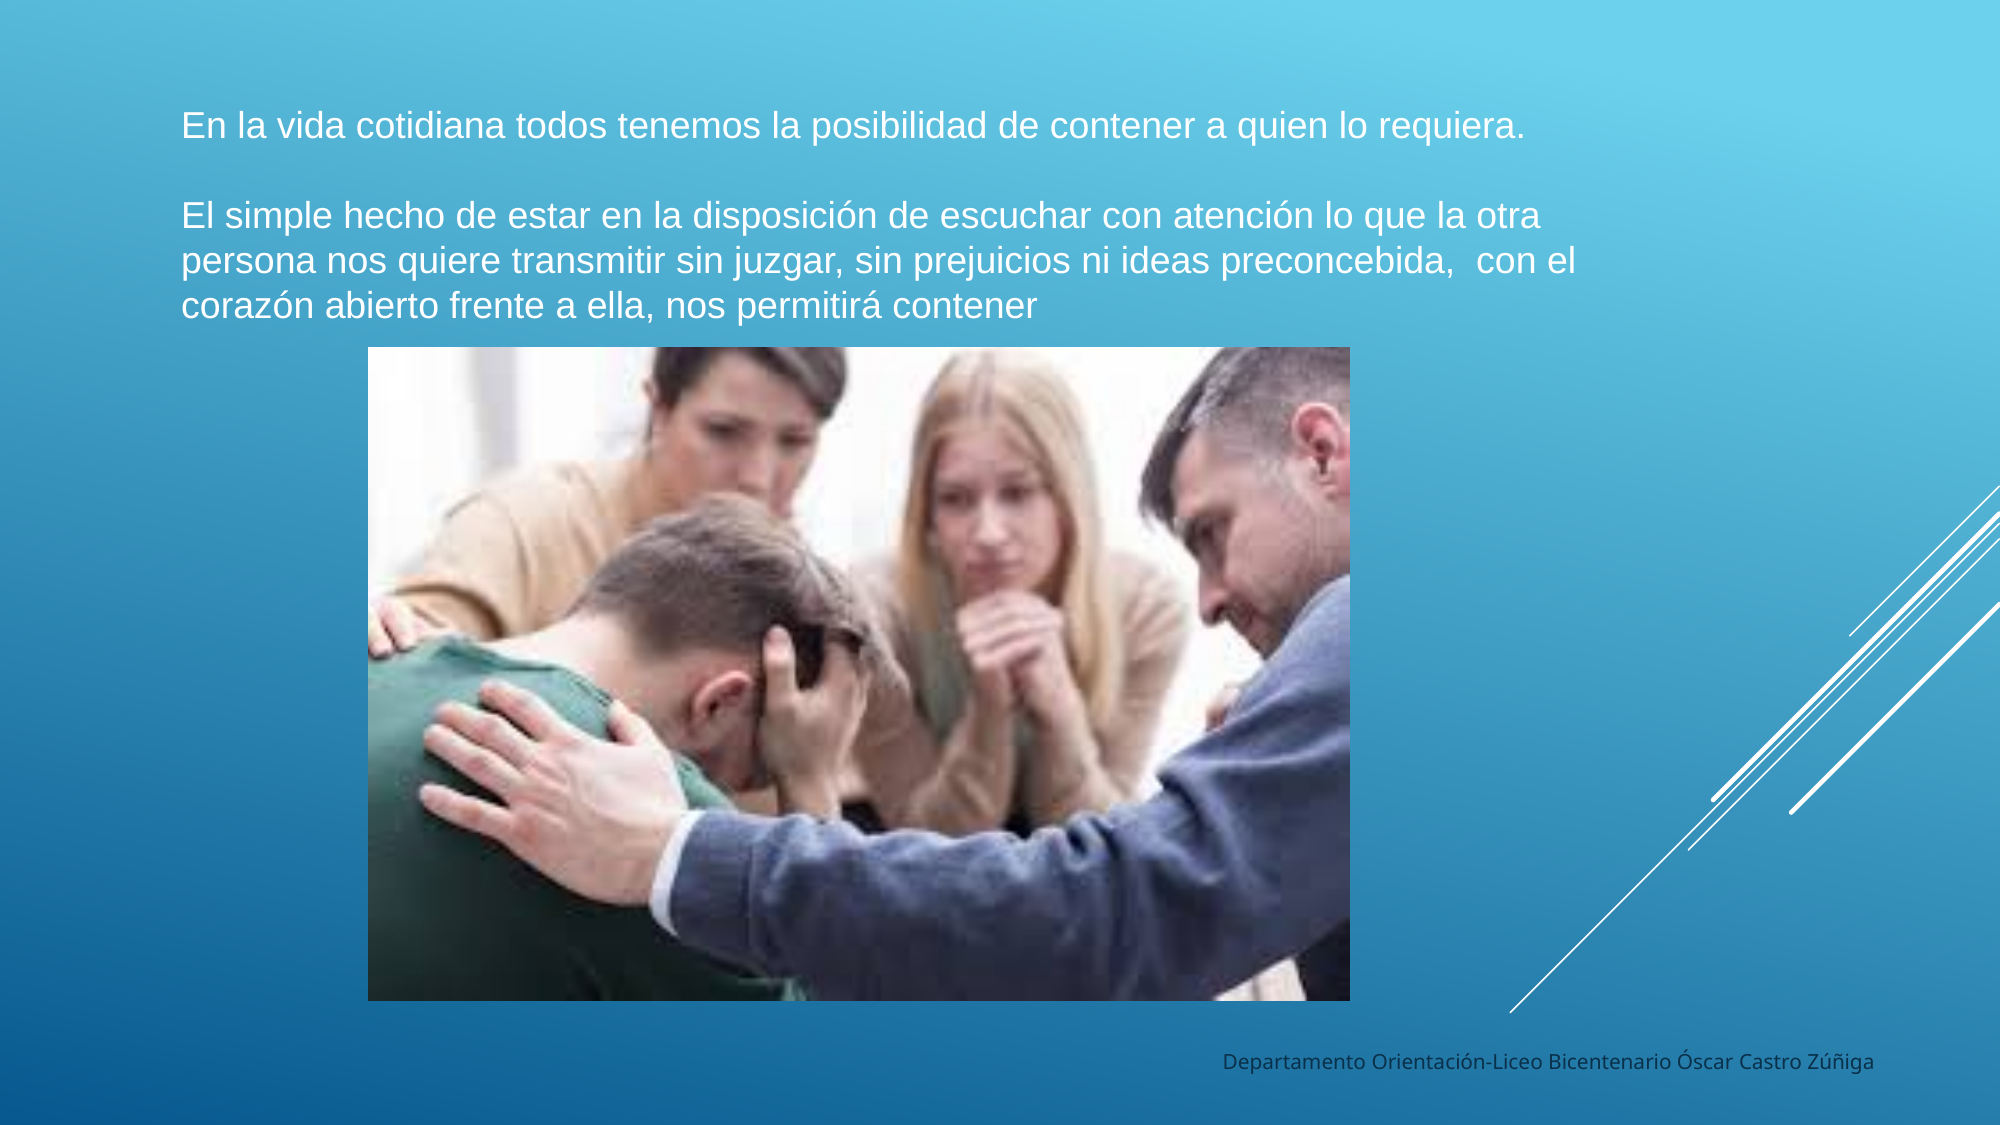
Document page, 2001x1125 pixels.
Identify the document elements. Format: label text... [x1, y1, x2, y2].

picture [368, 347, 1350, 1001]
text_box En la vida cotidiana todos tenemos la posibilidad de contener a quien lo requiera. El simple hecho de estar en la disposición de escuchar con atención lo que la otra persona nos quiere transmitir sin juzgar, sin prejuicios ni ideas preconcebida, con el corazón abierto frente a ella, nos permitirá contener [166, 93, 1700, 334]
footer Departamento Orientación-Liceo Bicentenario Óscar Castro Zúñiga [1207, 1041, 1977, 1102]
